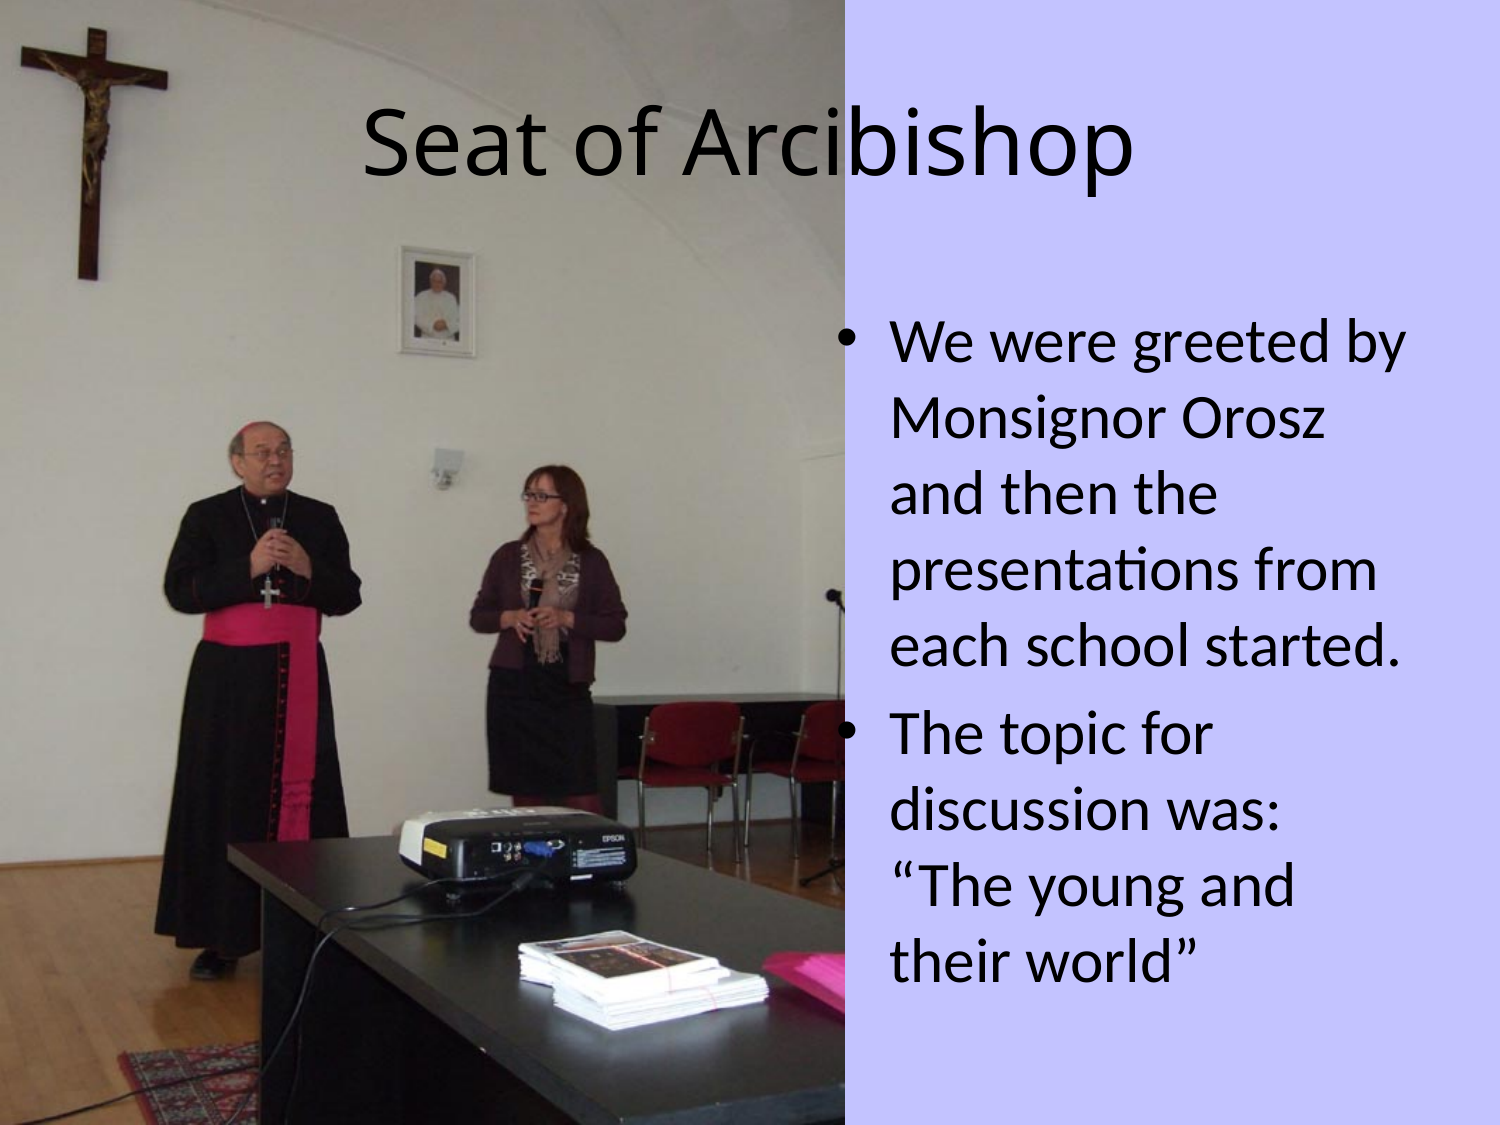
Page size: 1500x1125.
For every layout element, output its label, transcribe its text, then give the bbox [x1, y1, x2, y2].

picture [0, 0, 845, 1125]
list We were greeted by Monsignor Orosz and then the presentations from each school started. The topic for discussion was: “The young and their world” [849, 291, 1425, 1050]
title Seat of Arcibishop [849, 45, 1425, 233]
